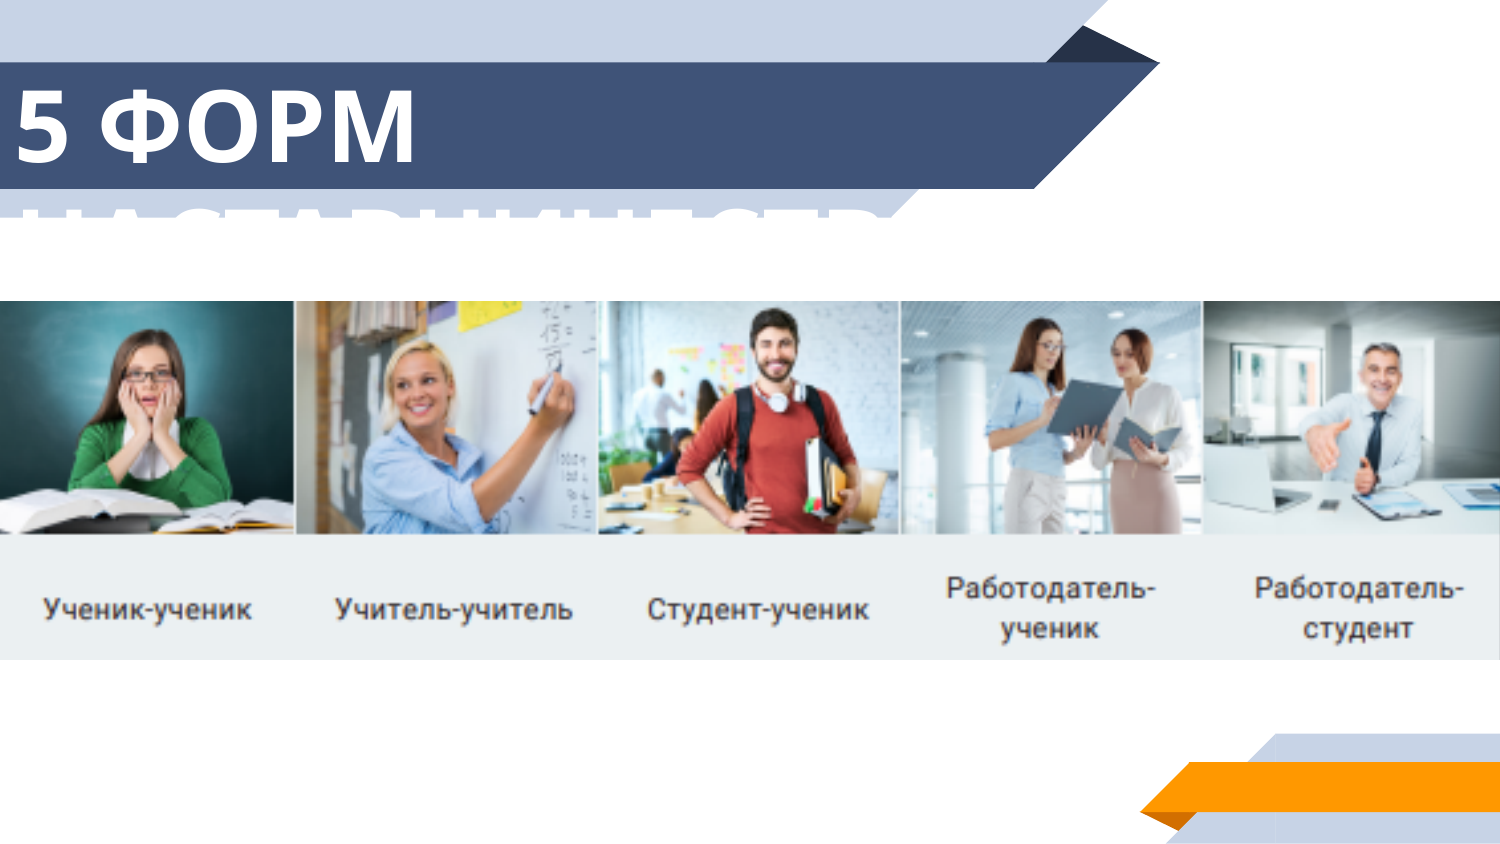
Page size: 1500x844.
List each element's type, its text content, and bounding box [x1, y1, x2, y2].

text_box 5 ФОРМ НАСТАВНИЧЕСТВА [0, 54, 1076, 299]
picture [0, 301, 1500, 660]
